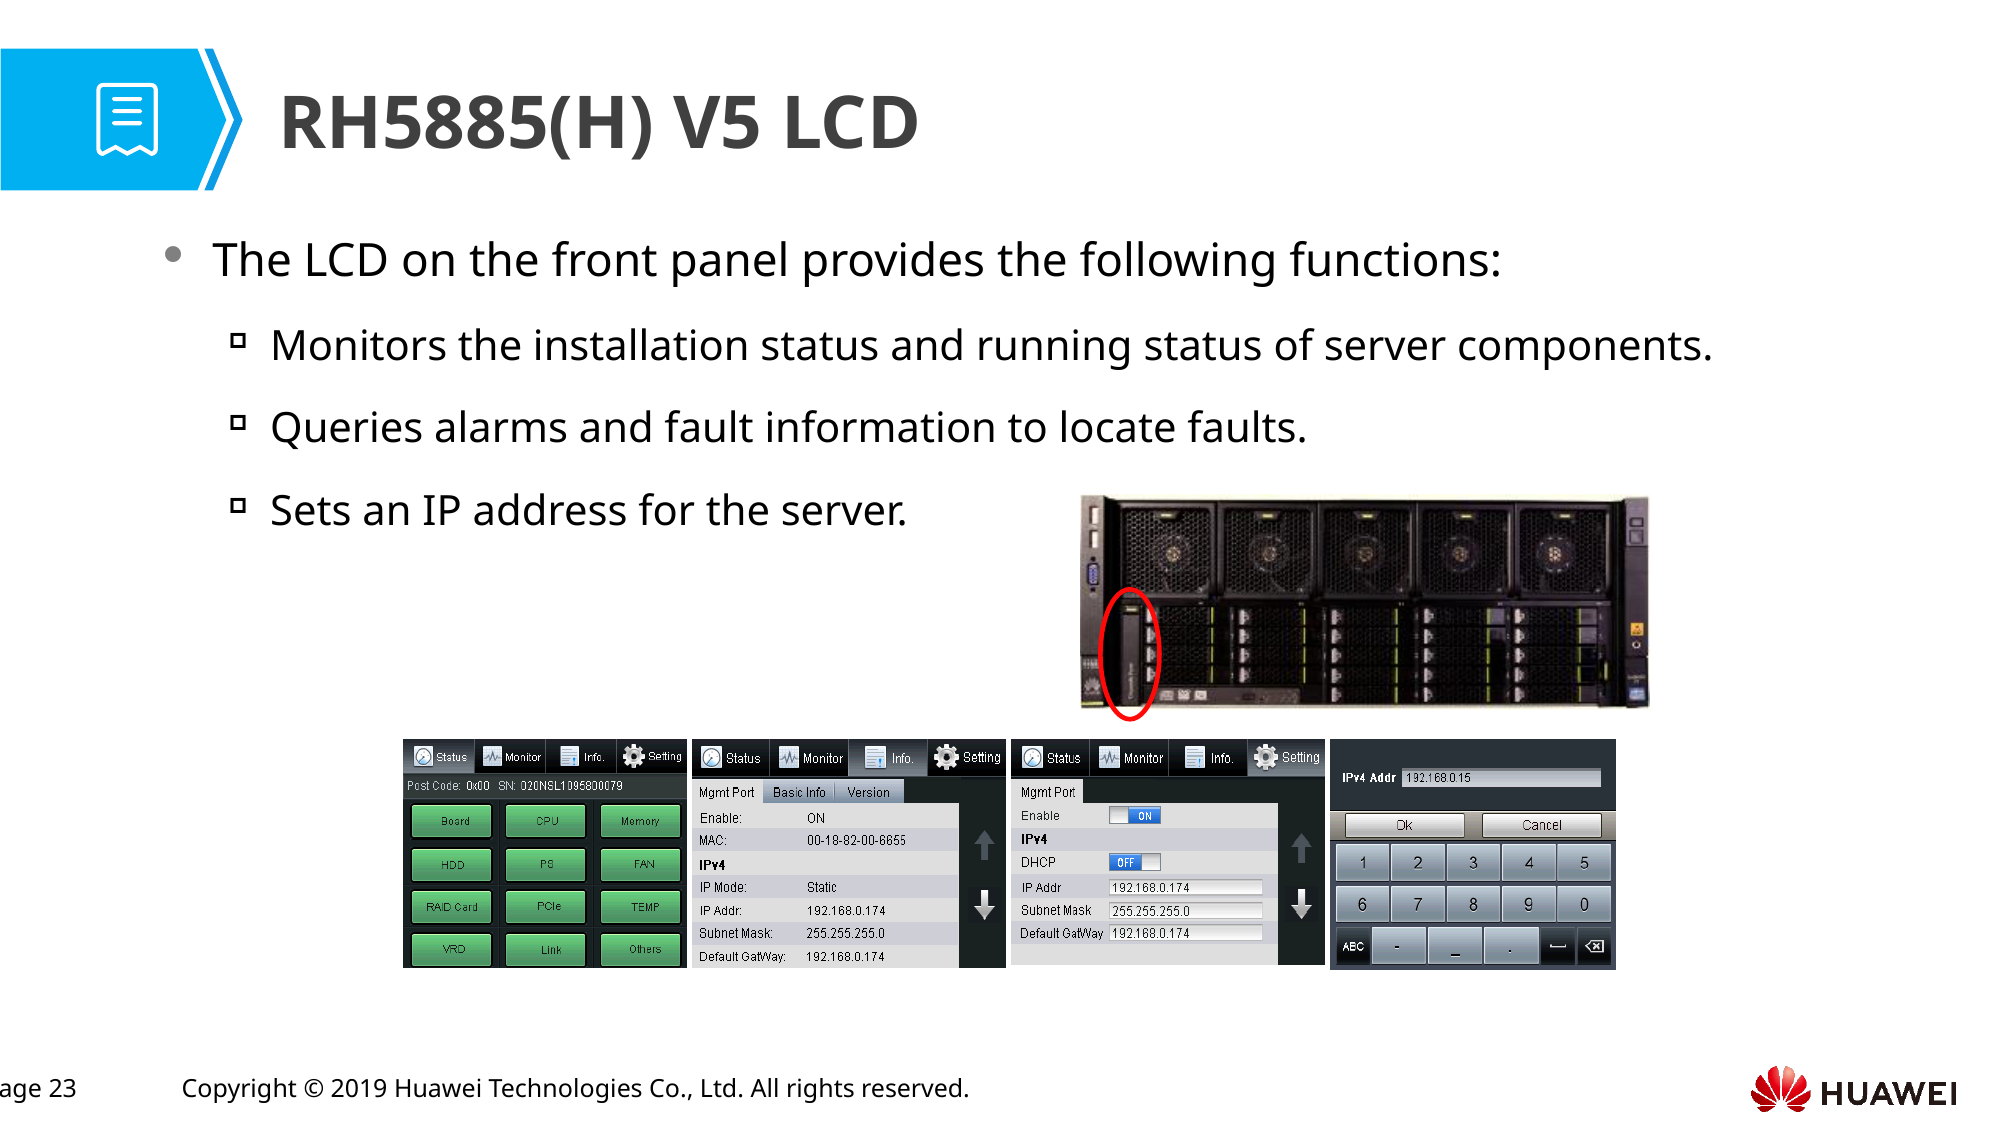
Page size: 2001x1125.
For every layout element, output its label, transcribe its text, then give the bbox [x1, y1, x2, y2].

list The LCD on the front panel provides the following functions: Monitors the installation status and running status of server components. Queries alarms and fault information to locate faults. Sets an IP address for the server. [149, 202, 1883, 971]
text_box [403, 738, 1617, 970]
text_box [1080, 494, 1650, 720]
picture [1751, 1066, 1956, 1112]
list RH5885(H) V5 LCD [261, 67, 1875, 173]
